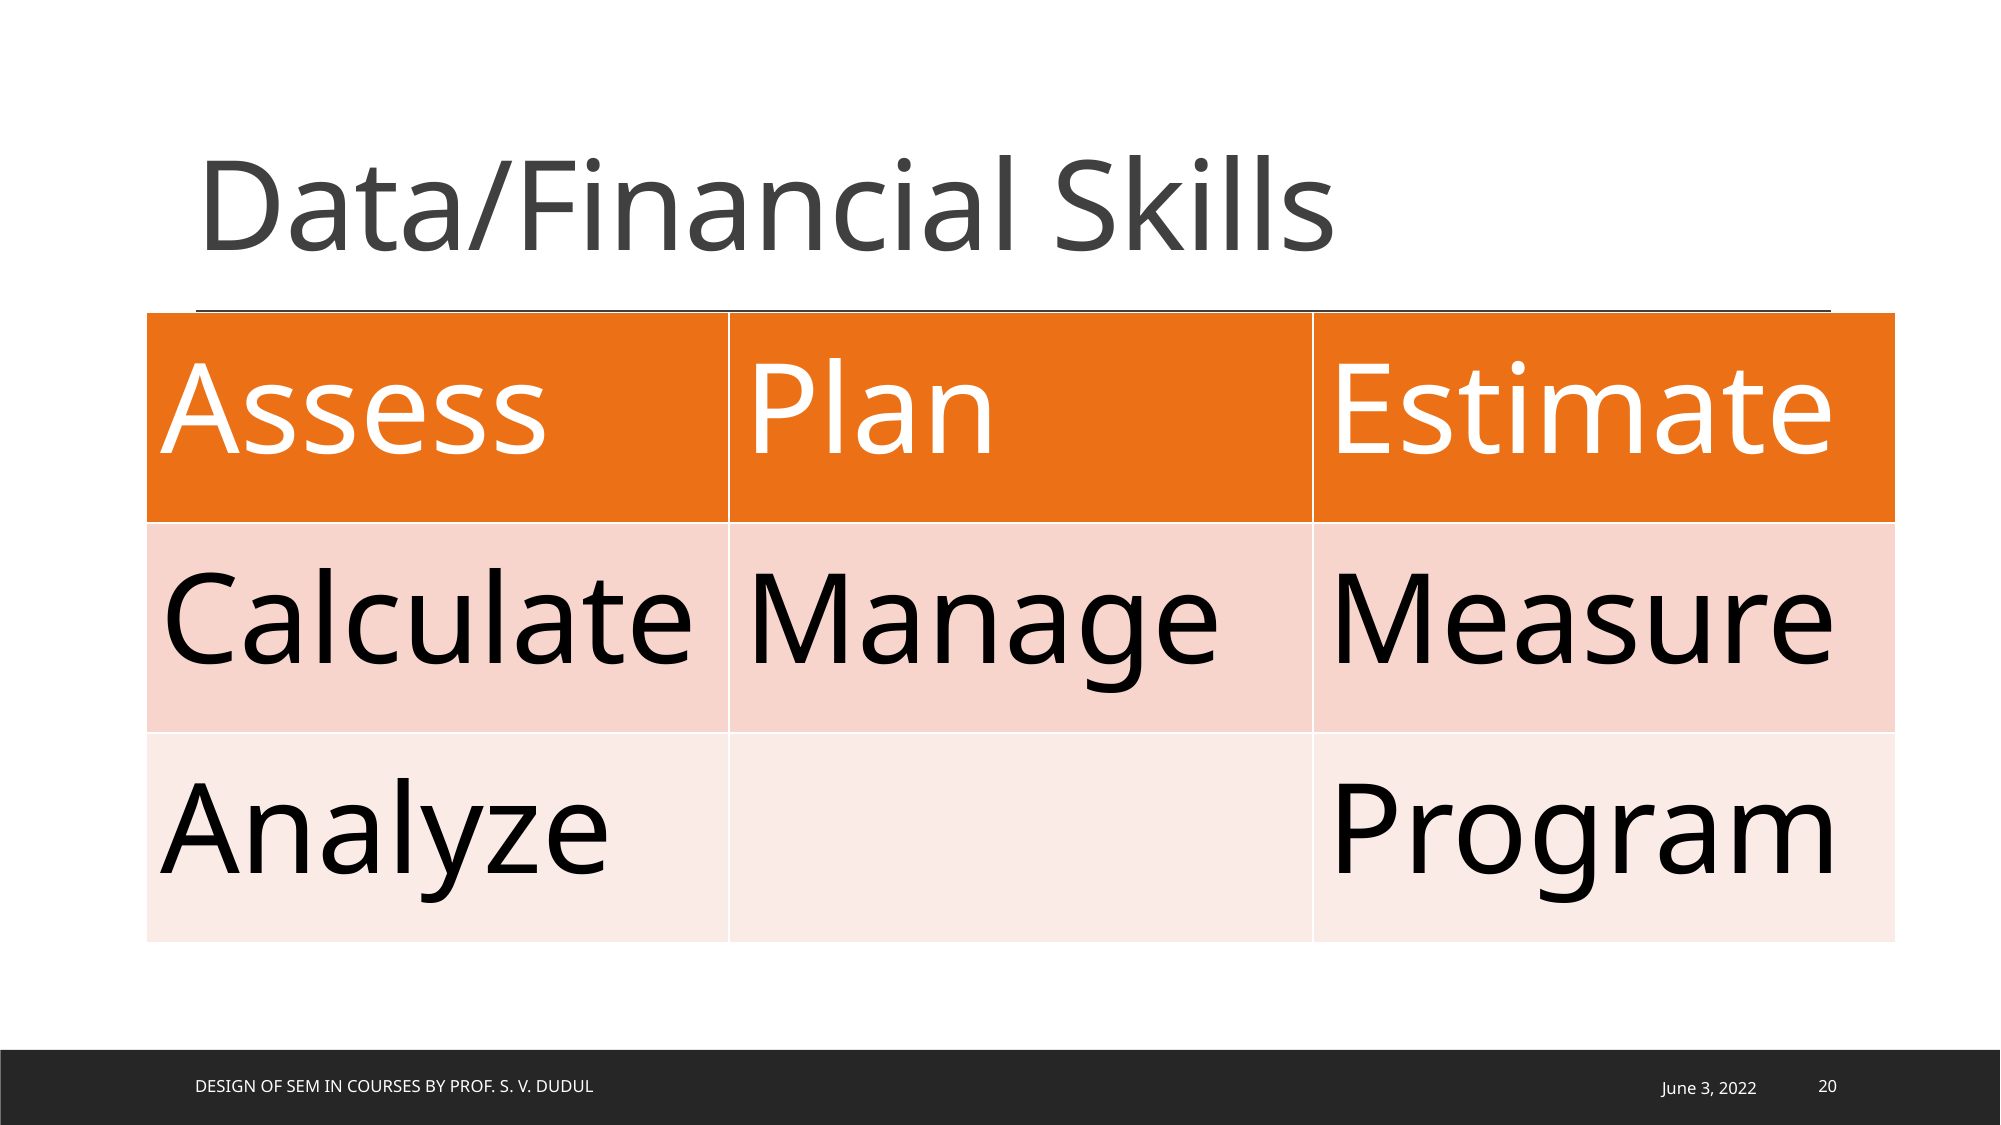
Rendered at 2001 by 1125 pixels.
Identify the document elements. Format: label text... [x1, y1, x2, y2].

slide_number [1348, 1057, 1773, 1118]
title Data/Financial Skills [180, 47, 1830, 285]
table_header Estimate [1314, 313, 1895, 522]
table_cell [730, 734, 1312, 942]
table_cell Program [1314, 734, 1895, 942]
table_header Plan [730, 313, 1312, 522]
table_cell Analyze [147, 734, 728, 942]
slide_number 20 [1803, 1057, 1932, 1118]
table_cell Manage [730, 524, 1312, 732]
table_header Assess [147, 313, 728, 522]
table_cell Measure [1314, 524, 1895, 732]
table_cell Calculate [147, 524, 728, 732]
footer Design of SEM in Courses by Prof. S. V. Dudul [180, 1057, 1299, 1118]
